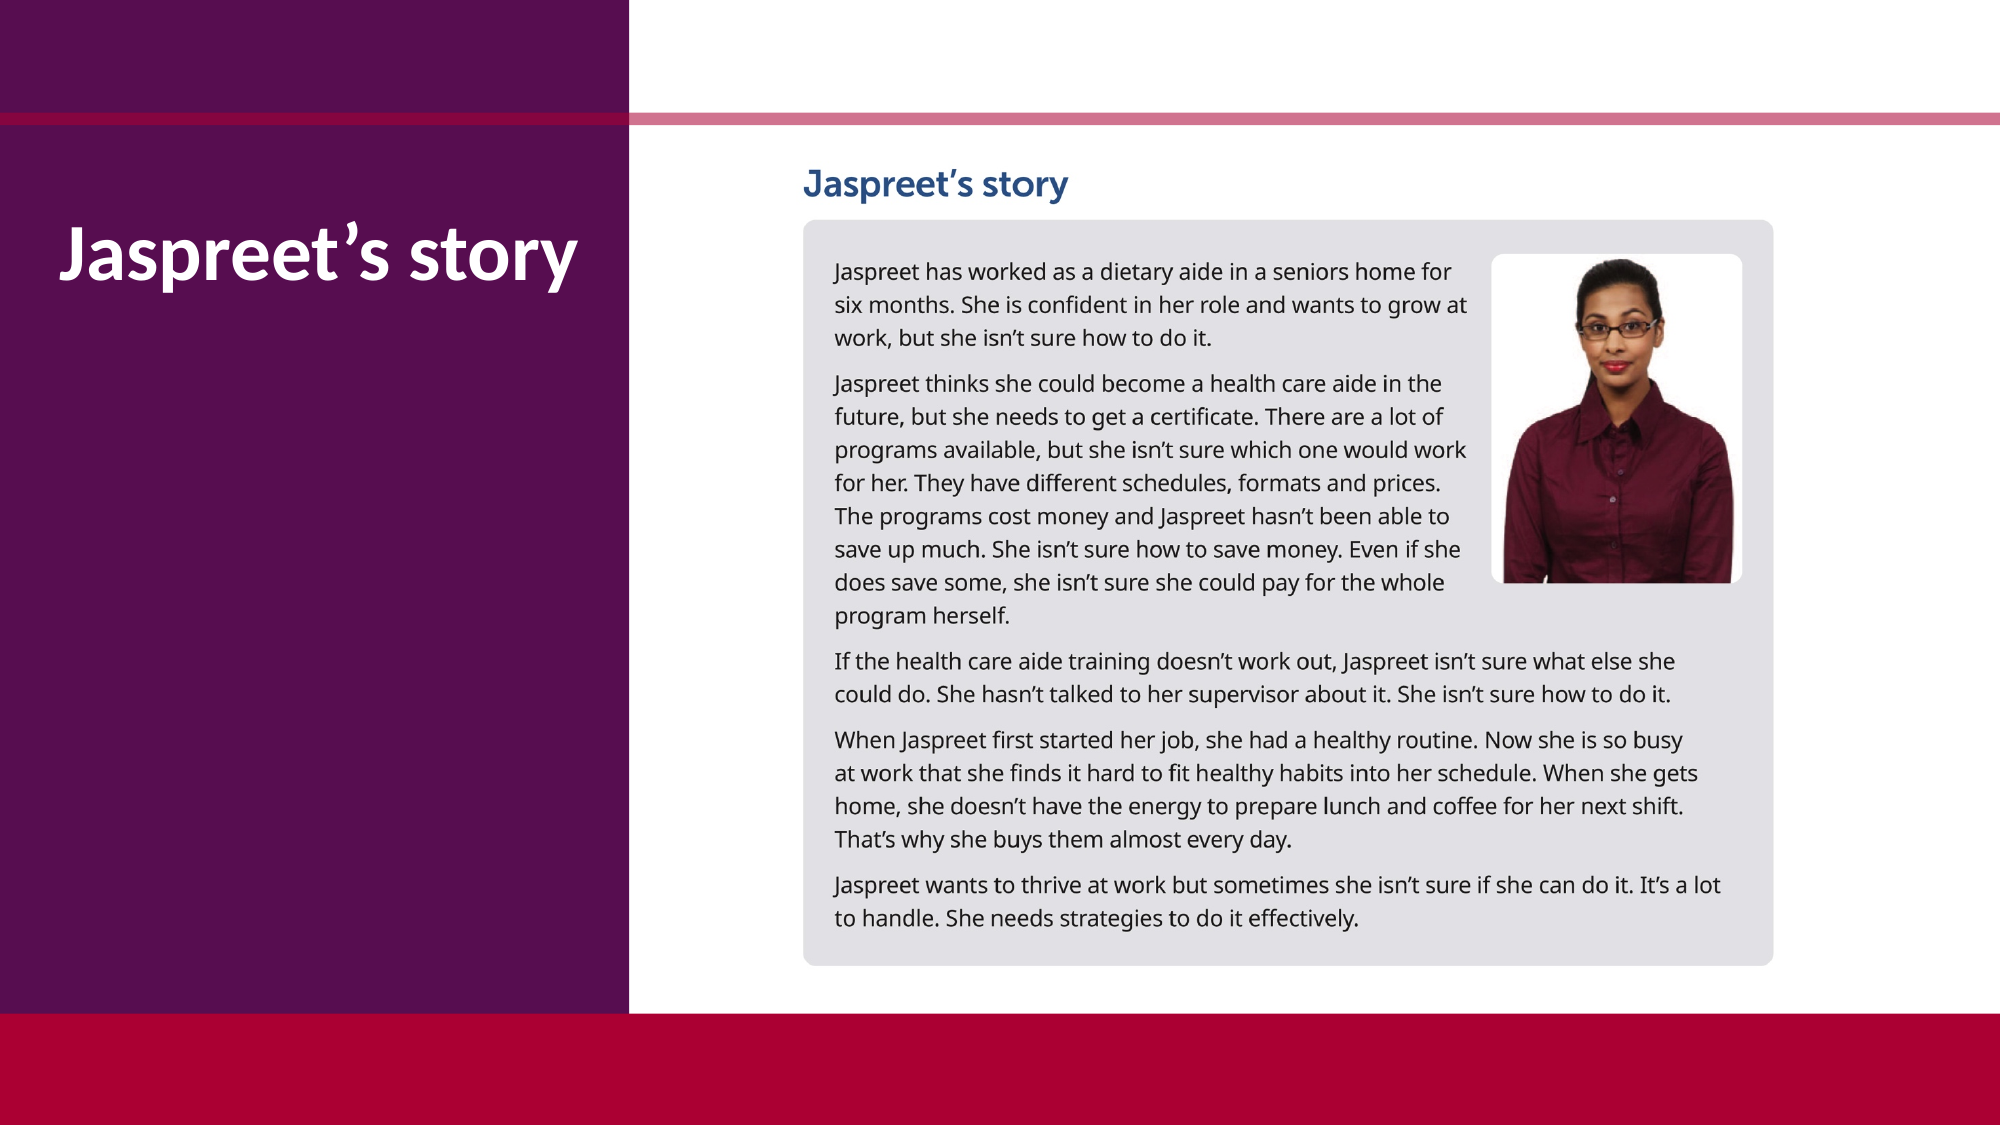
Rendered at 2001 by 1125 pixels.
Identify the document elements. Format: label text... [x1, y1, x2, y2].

text_box Jaspreet’s story [44, 191, 680, 305]
text_box [0, 1013, 2000, 1125]
text_box [0, 0, 630, 112]
text_box [0, 126, 630, 1013]
picture [785, 150, 1791, 984]
